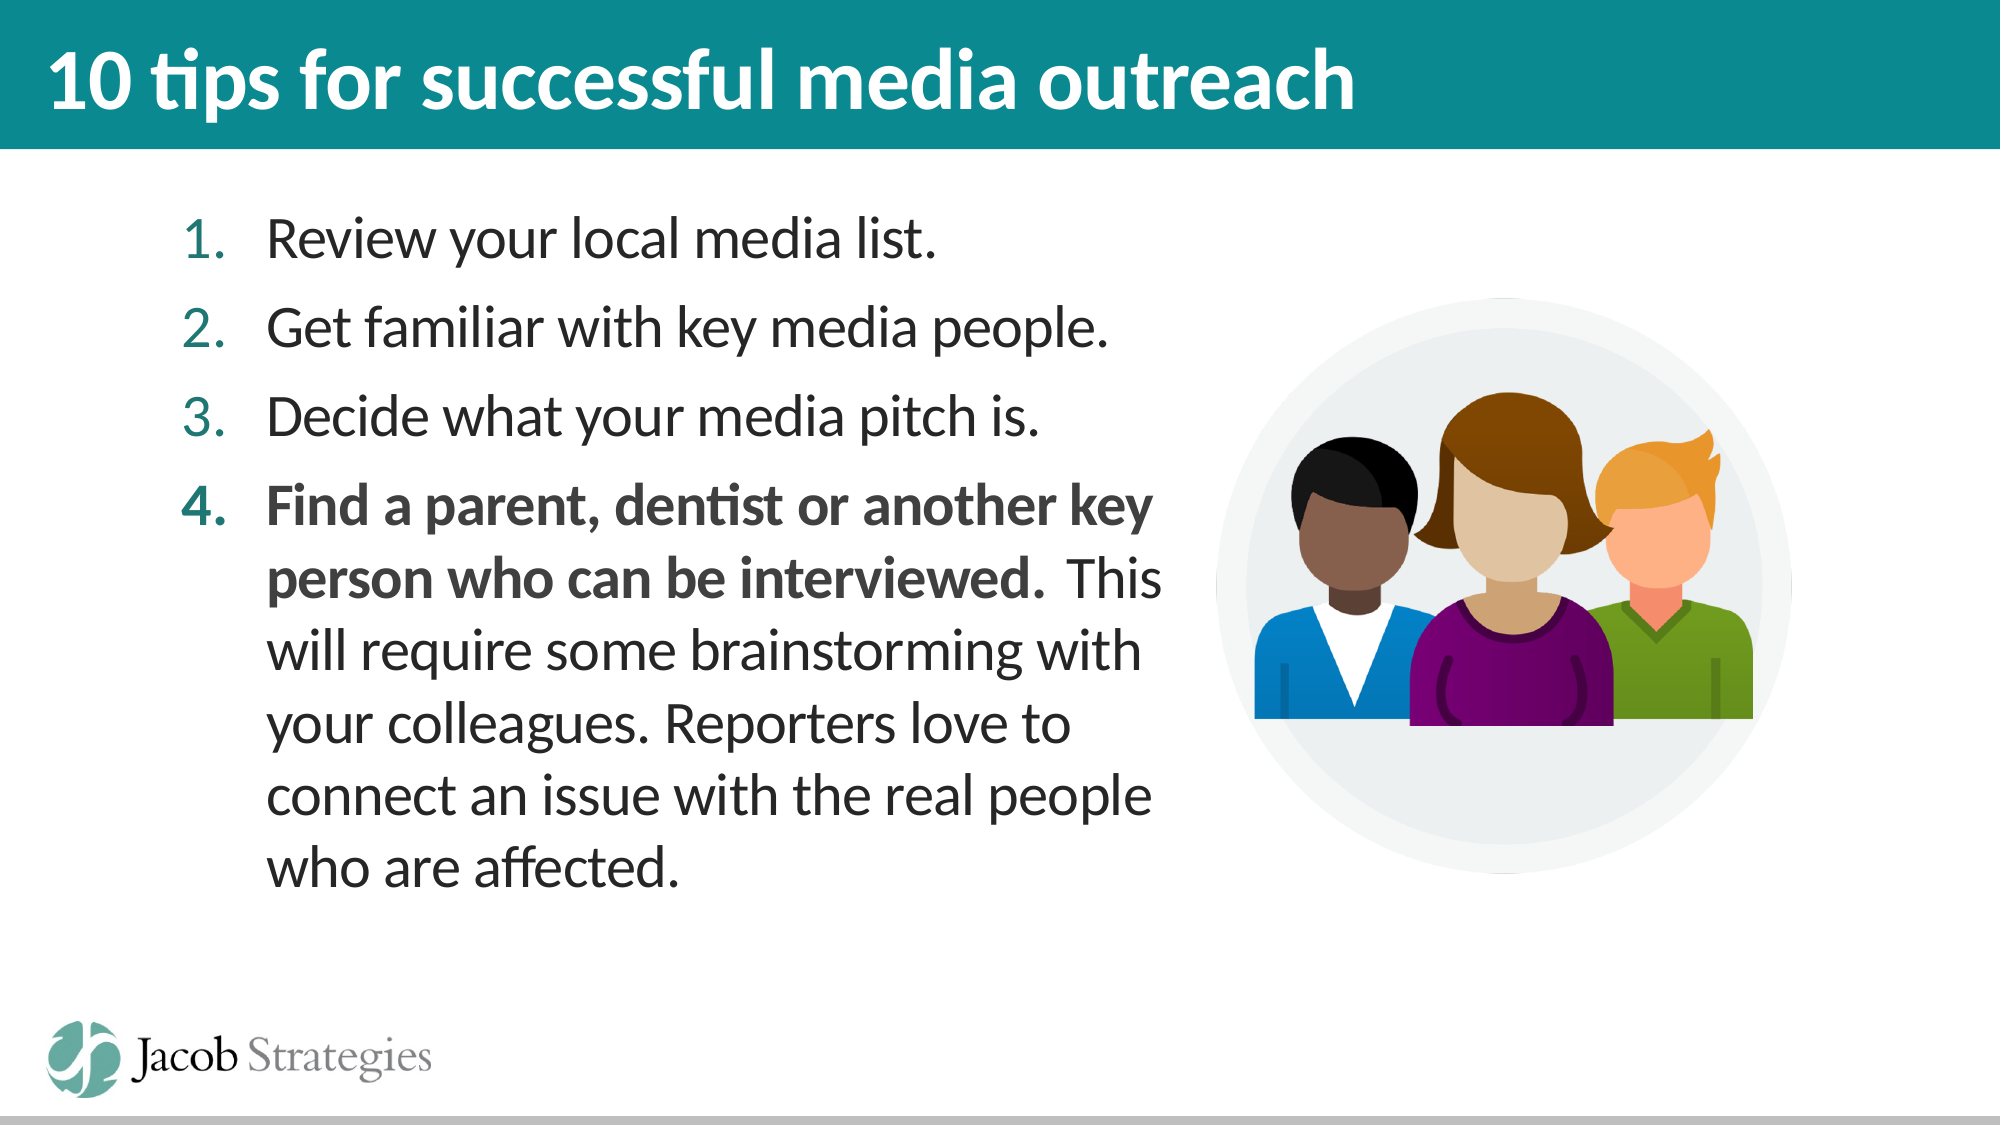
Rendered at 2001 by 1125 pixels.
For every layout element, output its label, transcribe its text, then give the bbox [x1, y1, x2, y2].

text_box [0, 0, 2000, 150]
text_box Review your local media list. Get familiar with key media people. Decide what your media pitch is. Find a parent, dentist or another key person who can be interviewed. This will require some brainstorming with your colleagues. Reporters love to connect an issue with the real people who are affected. [166, 190, 1251, 908]
picture [1208, 290, 1799, 881]
text_box 10 tips for successful media outreach [29, 14, 1895, 135]
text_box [0, 1021, 2000, 1125]
